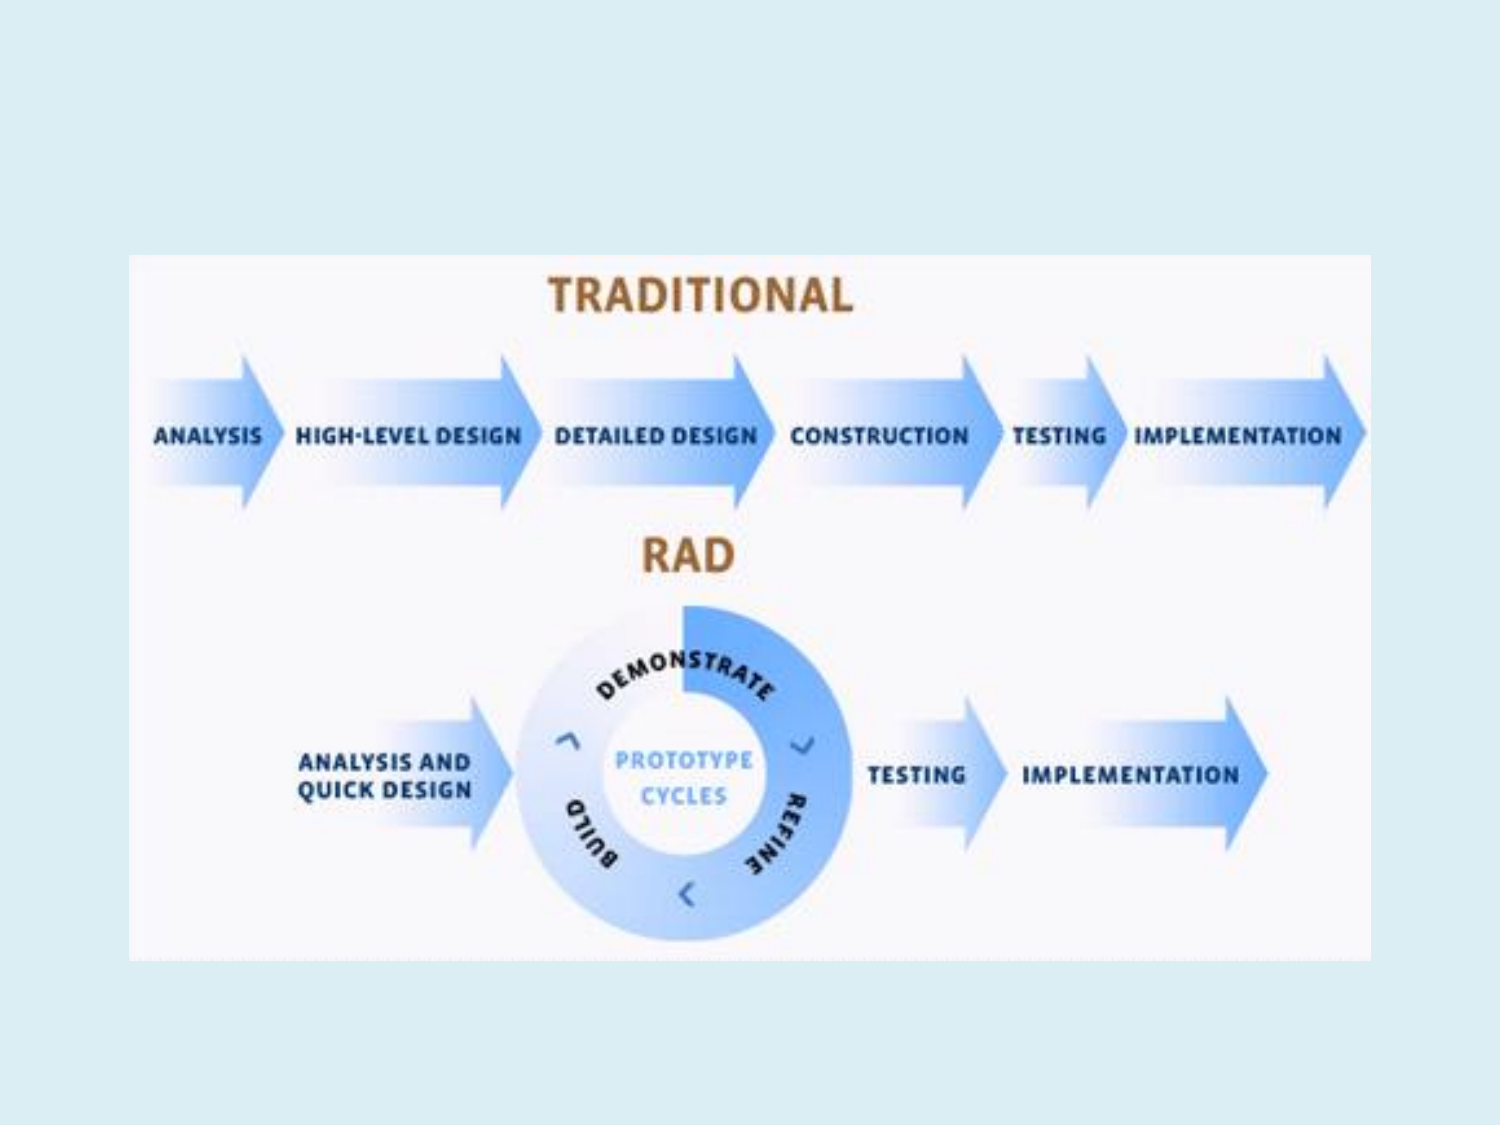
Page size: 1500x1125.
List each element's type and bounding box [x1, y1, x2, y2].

picture [129, 255, 1371, 961]
